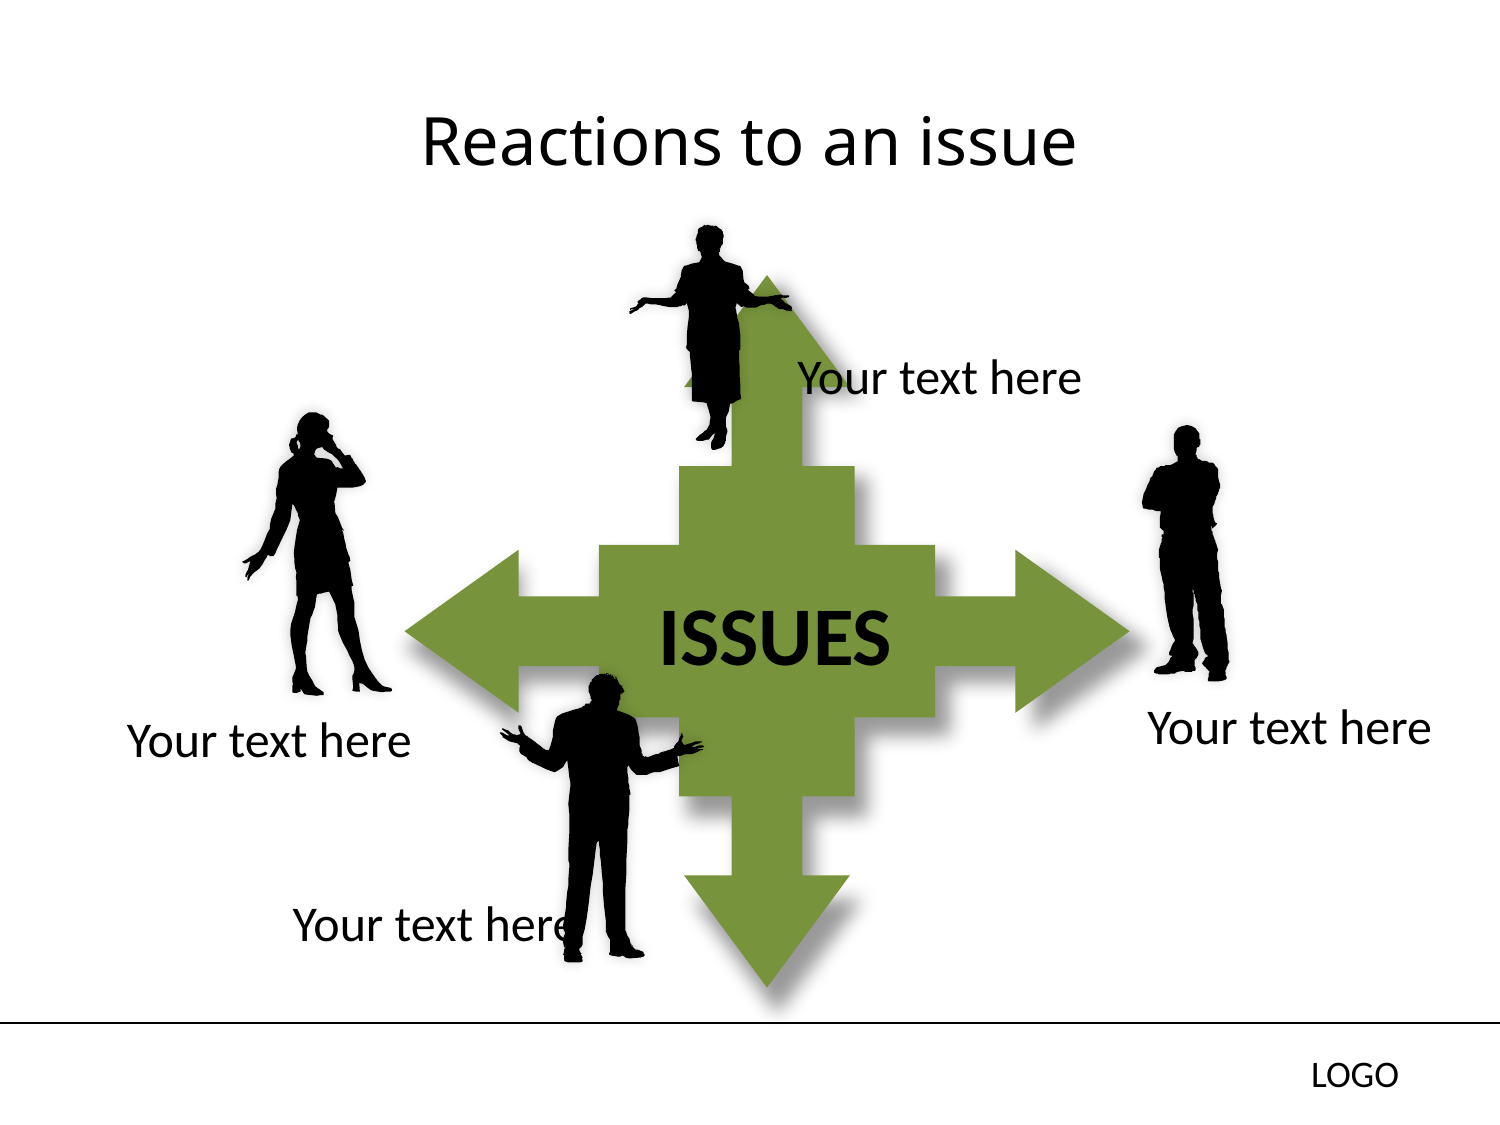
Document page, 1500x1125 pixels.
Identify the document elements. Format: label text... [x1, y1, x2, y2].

text_box [241, 412, 392, 696]
text_box [499, 672, 704, 959]
text_box [404, 312, 1130, 988]
text_box [758, 275, 777, 288]
text_box ISSUES [643, 575, 908, 690]
text_box [564, 959, 583, 963]
text_box Your text here [277, 883, 593, 959]
text_box [1141, 425, 1230, 682]
text_box Your text here [111, 699, 427, 775]
text_box [629, 224, 792, 450]
text_box Your text here [782, 337, 1097, 413]
title Reactions to an issue [75, 45, 1425, 233]
text_box Your text here [1132, 687, 1447, 763]
